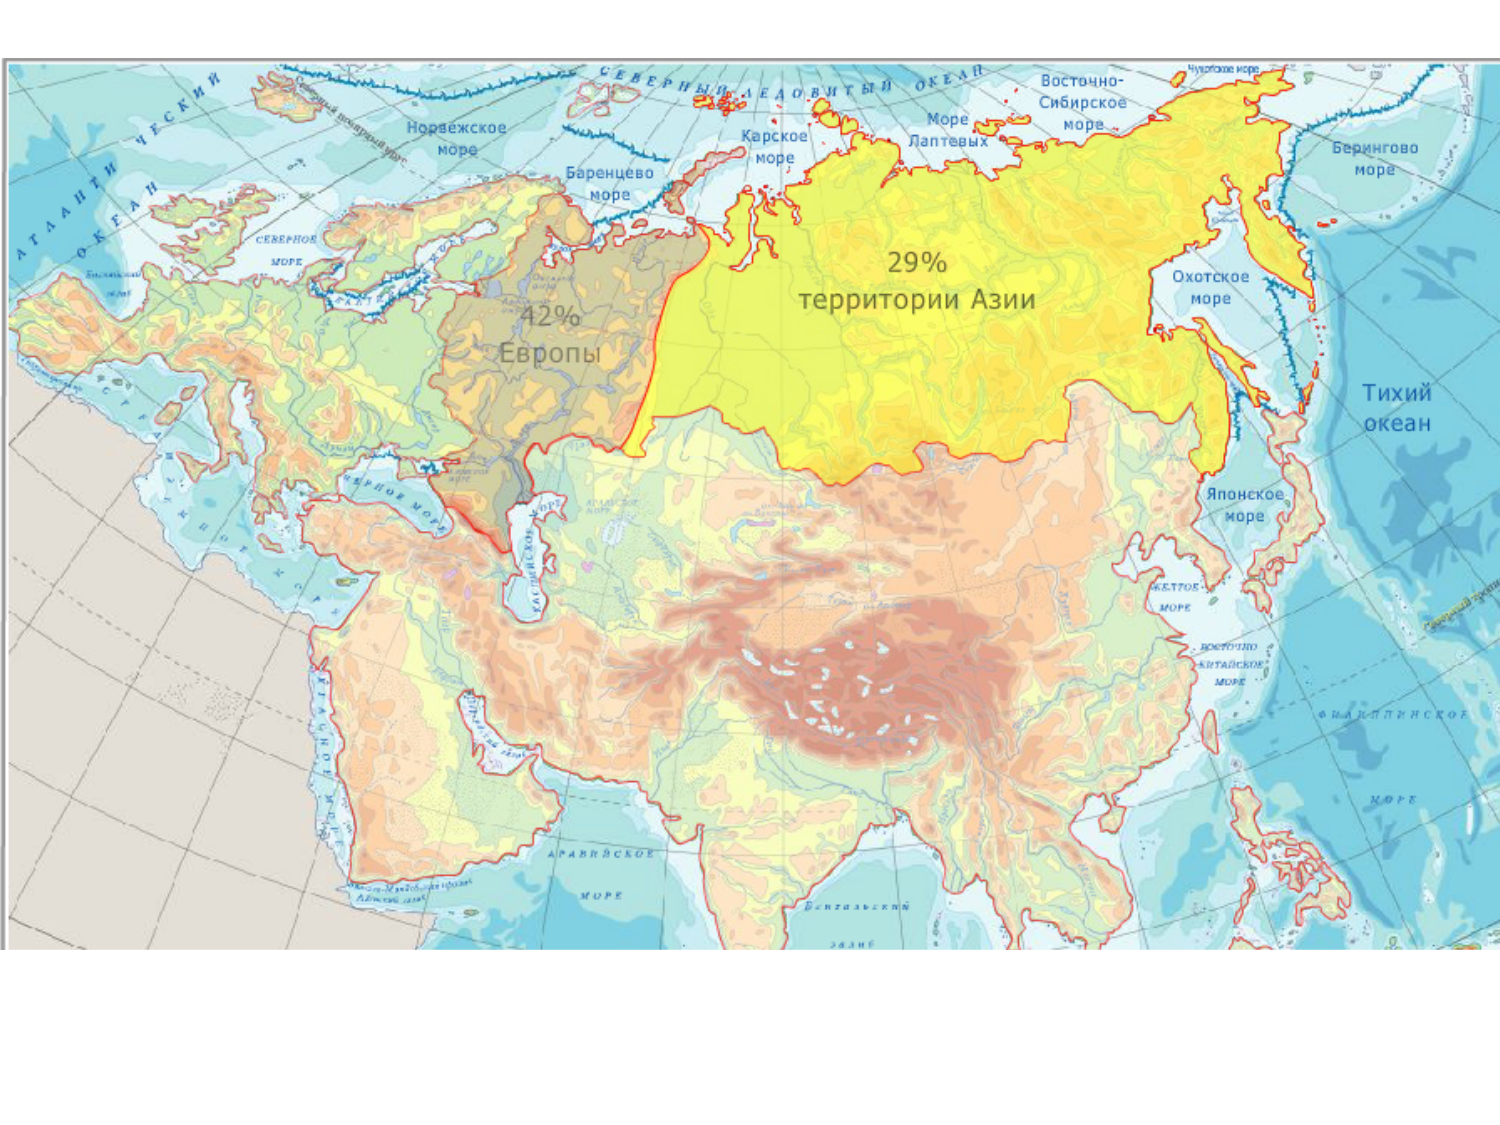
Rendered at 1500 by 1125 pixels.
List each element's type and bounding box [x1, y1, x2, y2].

picture [0, 58, 1500, 950]
